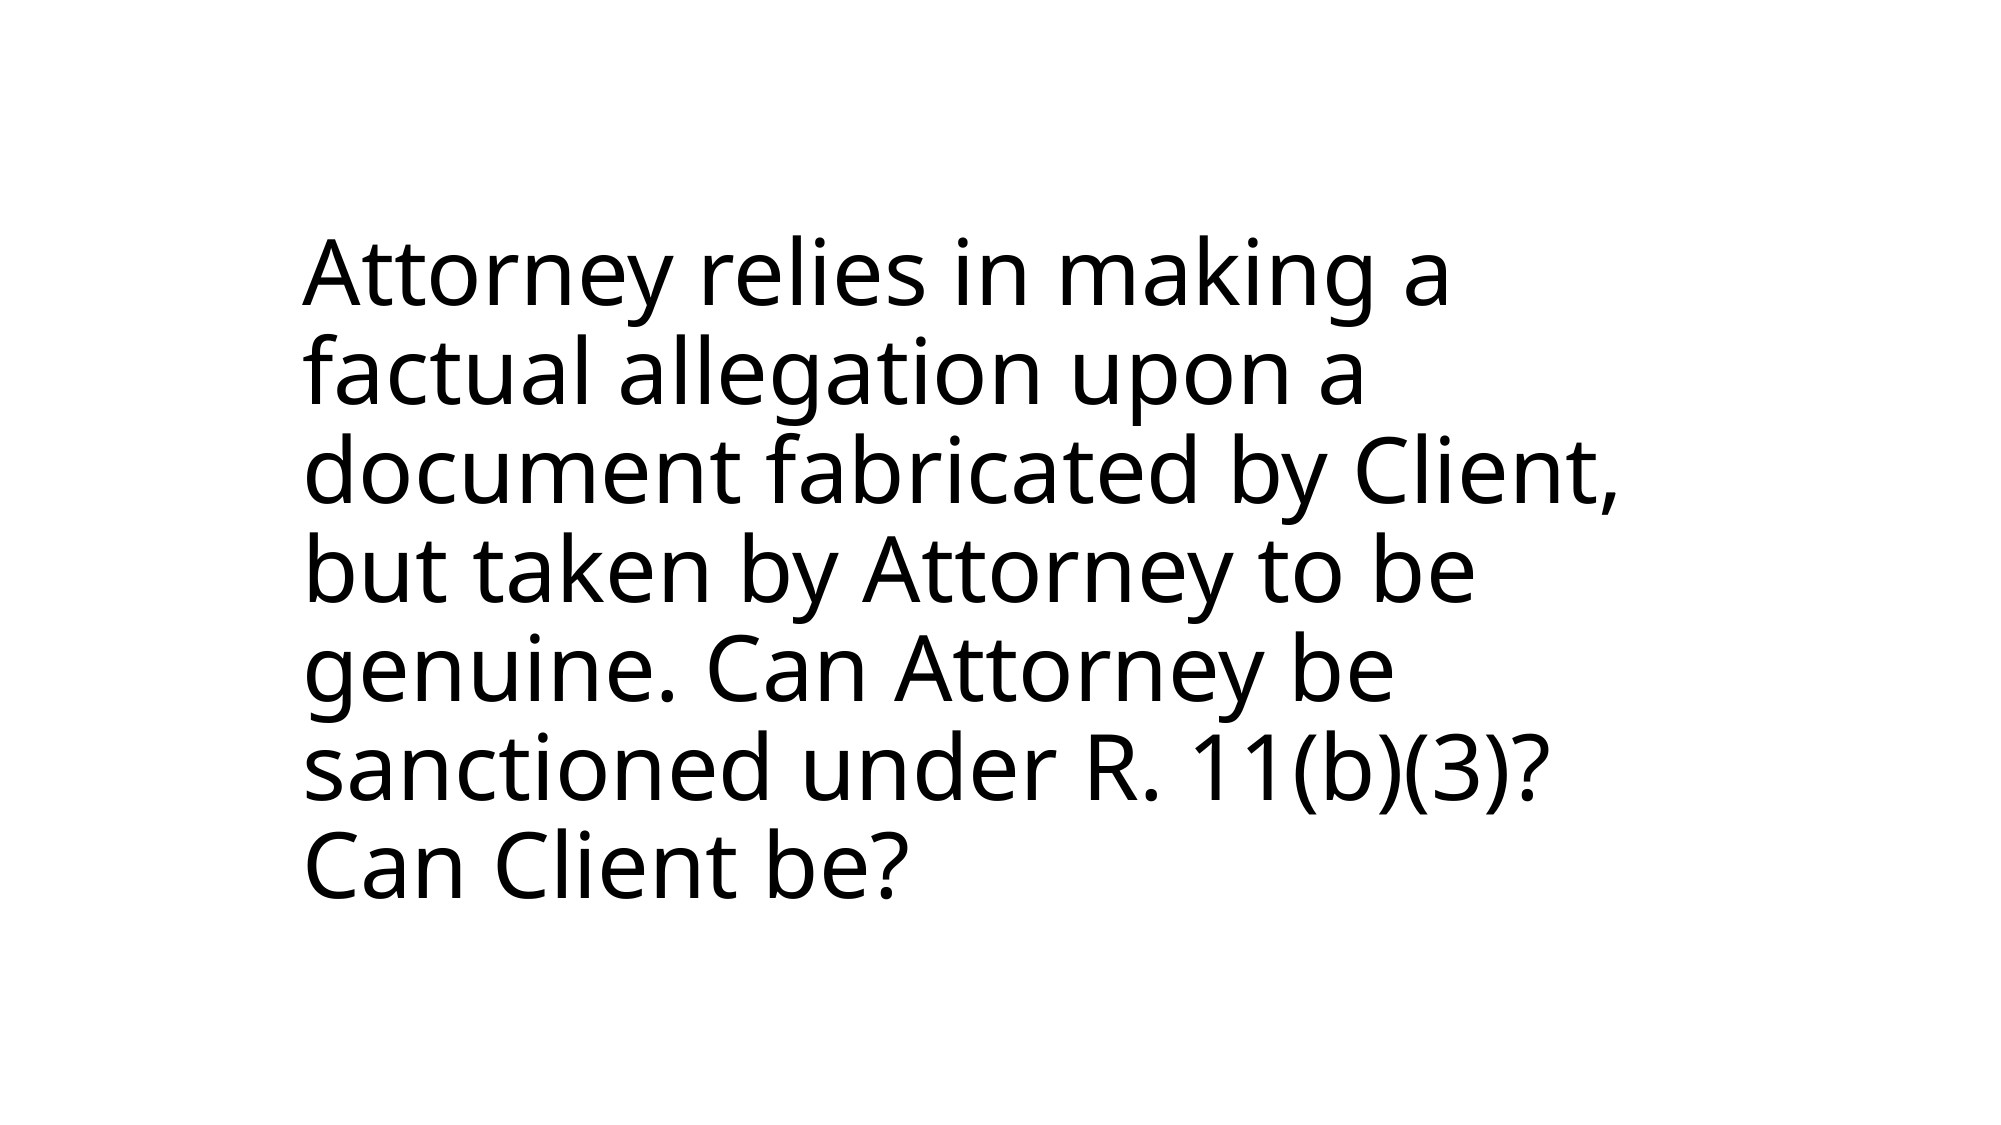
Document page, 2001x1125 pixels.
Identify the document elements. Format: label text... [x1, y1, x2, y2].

title Attorney relies in making a factual allegation upon a document fabricated by Client, but taken by Attorney to be genuine. Can Attorney be sanctioned under R. 11(b)(3)? Can Client be? [287, 45, 1675, 1100]
